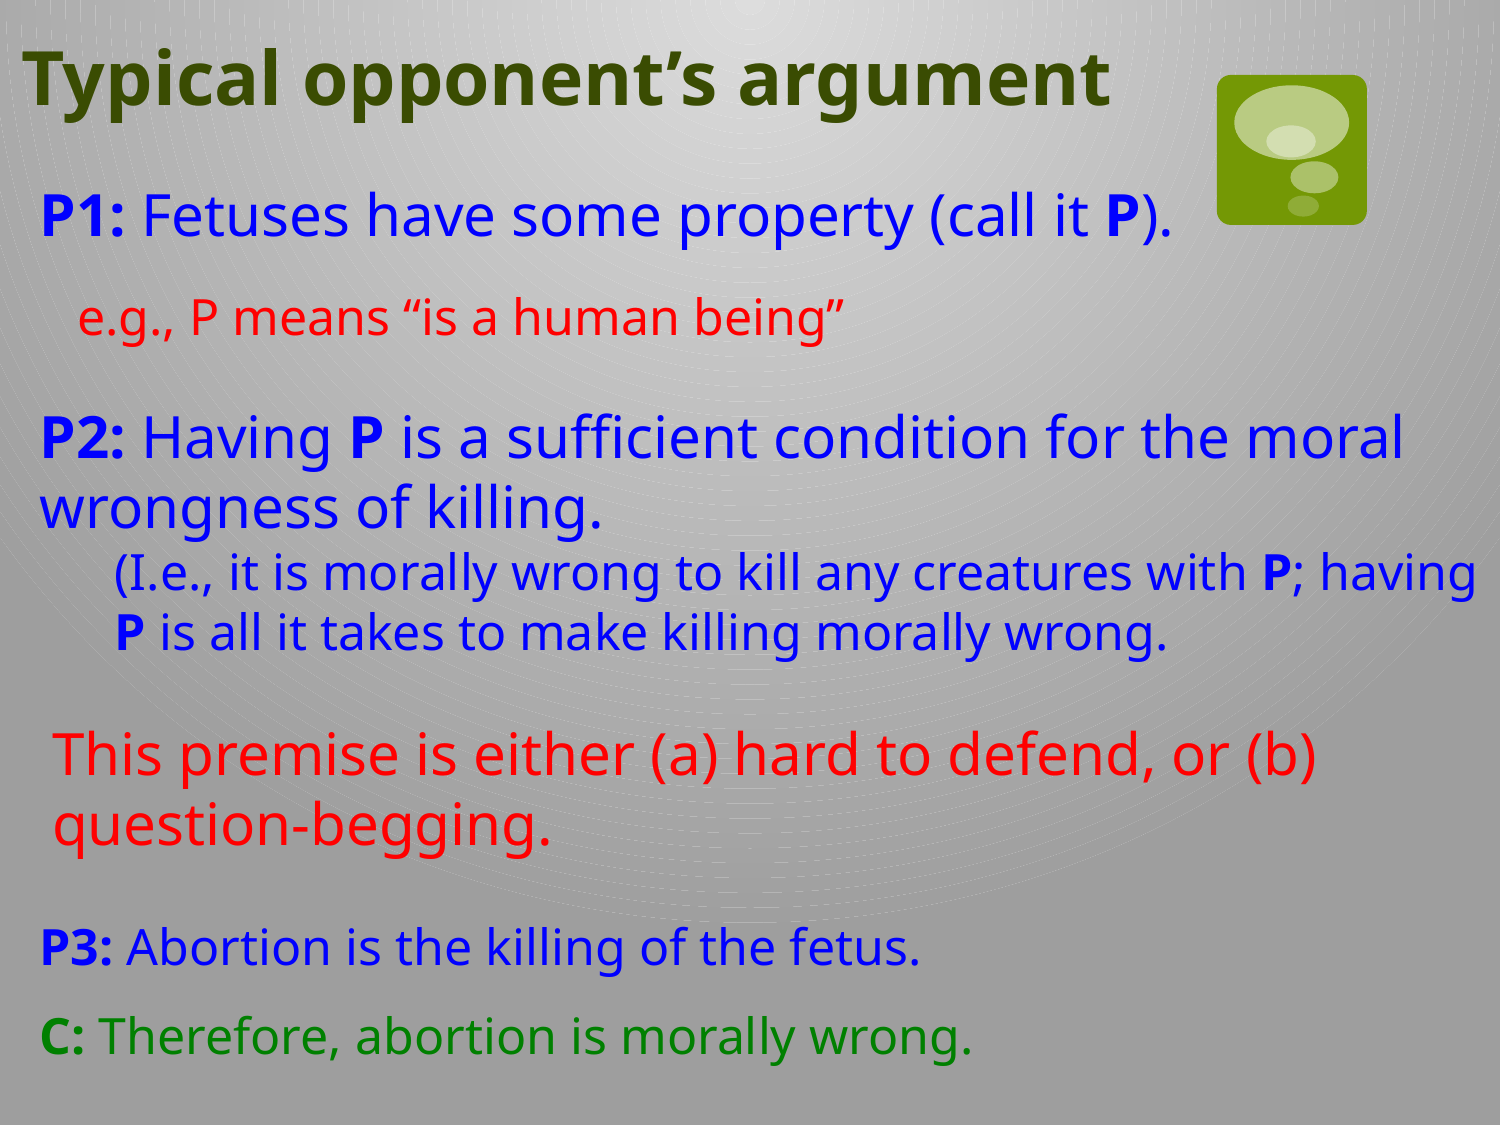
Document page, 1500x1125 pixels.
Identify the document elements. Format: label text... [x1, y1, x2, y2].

text_box Typical opponent’s argument [6, 22, 1157, 128]
text_box P1: Fetuses have some property (call it P). [24, 171, 1450, 256]
text_box e.g., P means “is a human being” [62, 278, 1100, 353]
text_box P2: Having P is a sufficient condition for the moral wrongness of killing. (I.e., it is morally wrong to kill any creatures with P; having P is all it takes to make killing morally wrong. [24, 392, 1500, 668]
text_box P3: Abortion is the killing of the fetus. [24, 908, 1450, 984]
text_box C: Therefore, abortion is morally wrong. [24, 997, 1450, 1073]
text_box This premise is either (a) hard to defend, or (b) question-begging. [37, 709, 1438, 865]
